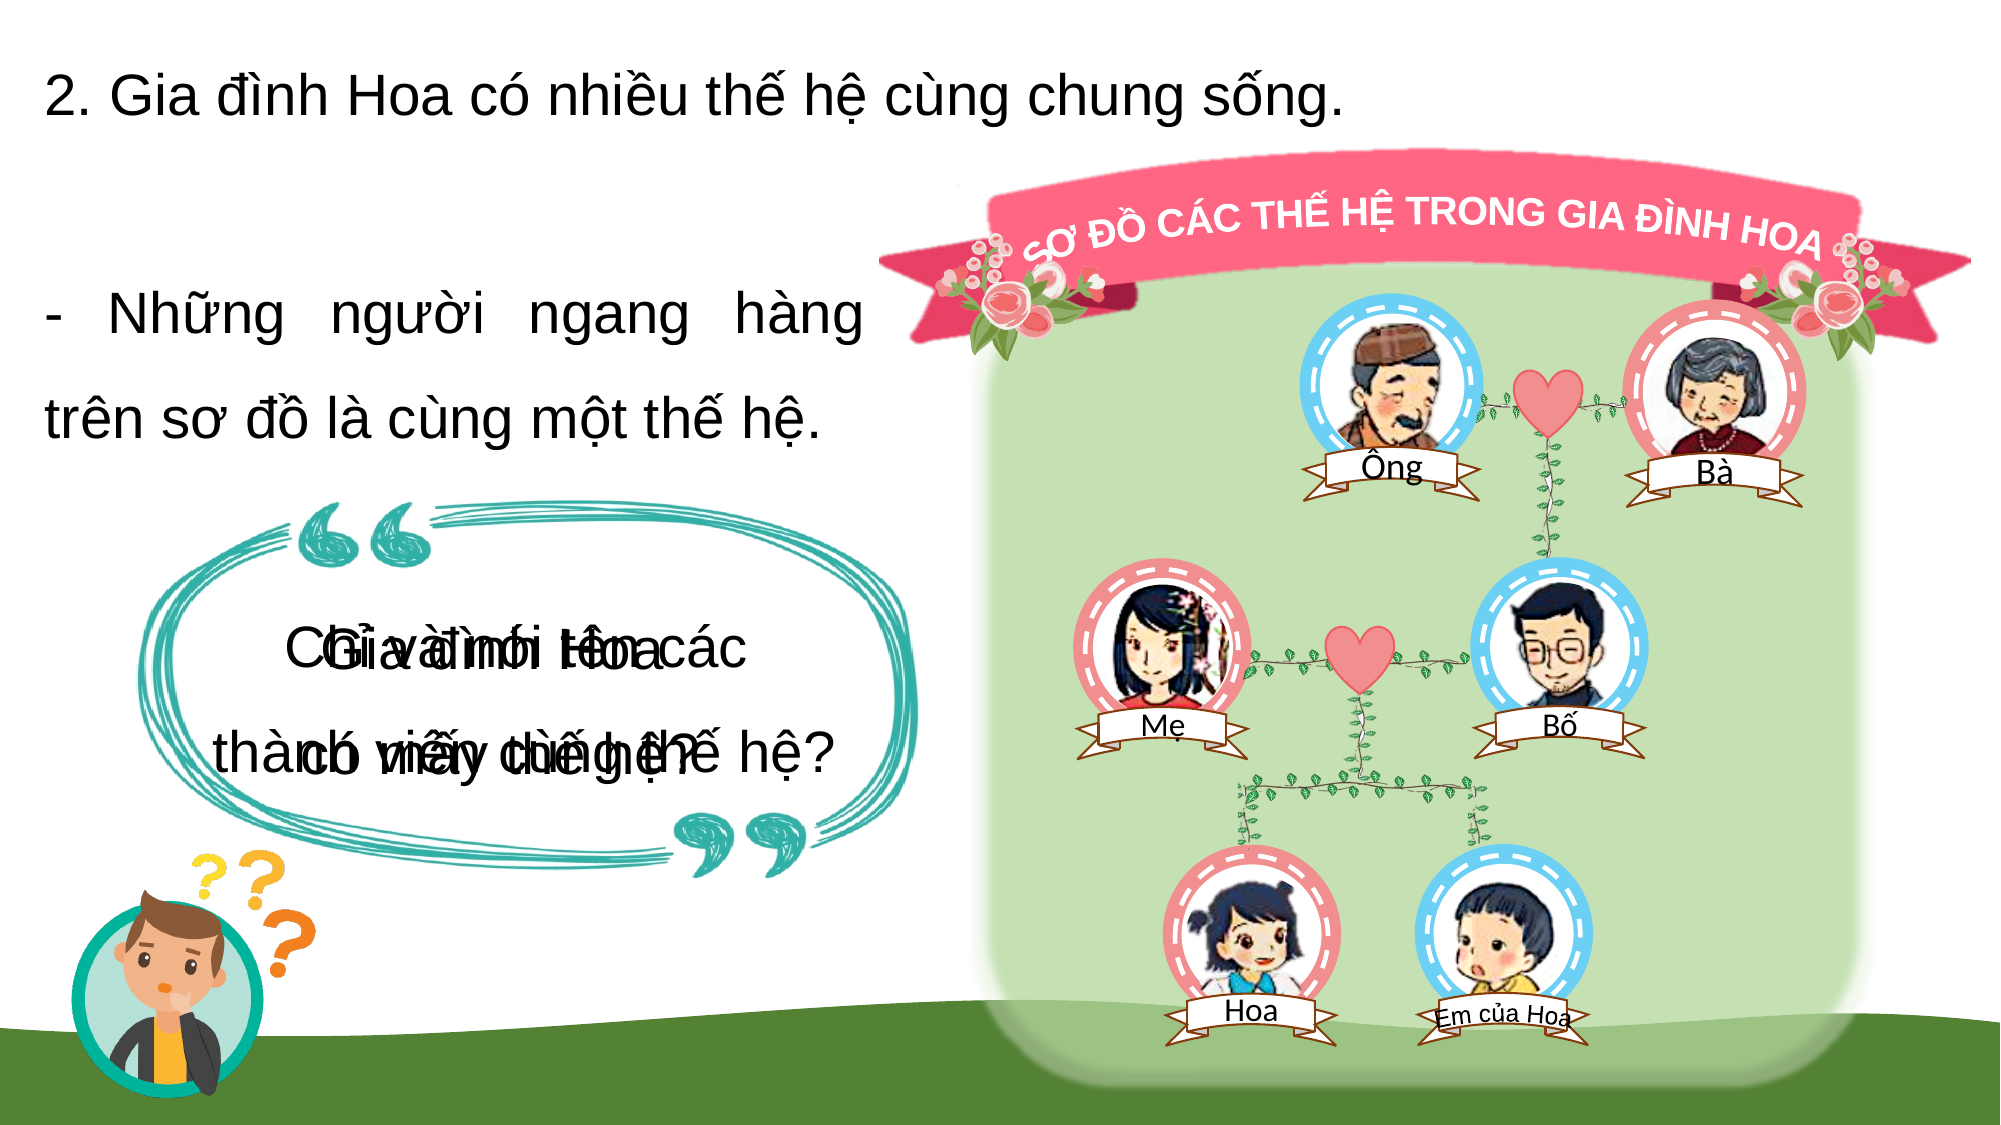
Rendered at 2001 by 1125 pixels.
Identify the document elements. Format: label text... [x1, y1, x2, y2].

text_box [1074, 559, 1251, 760]
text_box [1410, 845, 1599, 1054]
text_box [56, 471, 999, 1108]
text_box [1163, 845, 1341, 1046]
picture [1214, 766, 1518, 827]
picture [1469, 385, 1636, 426]
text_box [879, 0, 1971, 1080]
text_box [1300, 294, 1483, 501]
text_box - Những người ngang hàng trên sơ đồ là cùng một thế hệ. [29, 232, 879, 458]
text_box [1623, 300, 1806, 507]
text_box 2. Gia đình Hoa có nhiều thế hệ cùng chung sống. [29, 49, 879, 135]
picture [1464, 472, 1632, 513]
picture [1299, 705, 1421, 747]
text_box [1471, 558, 1648, 759]
picture [1233, 641, 1483, 682]
